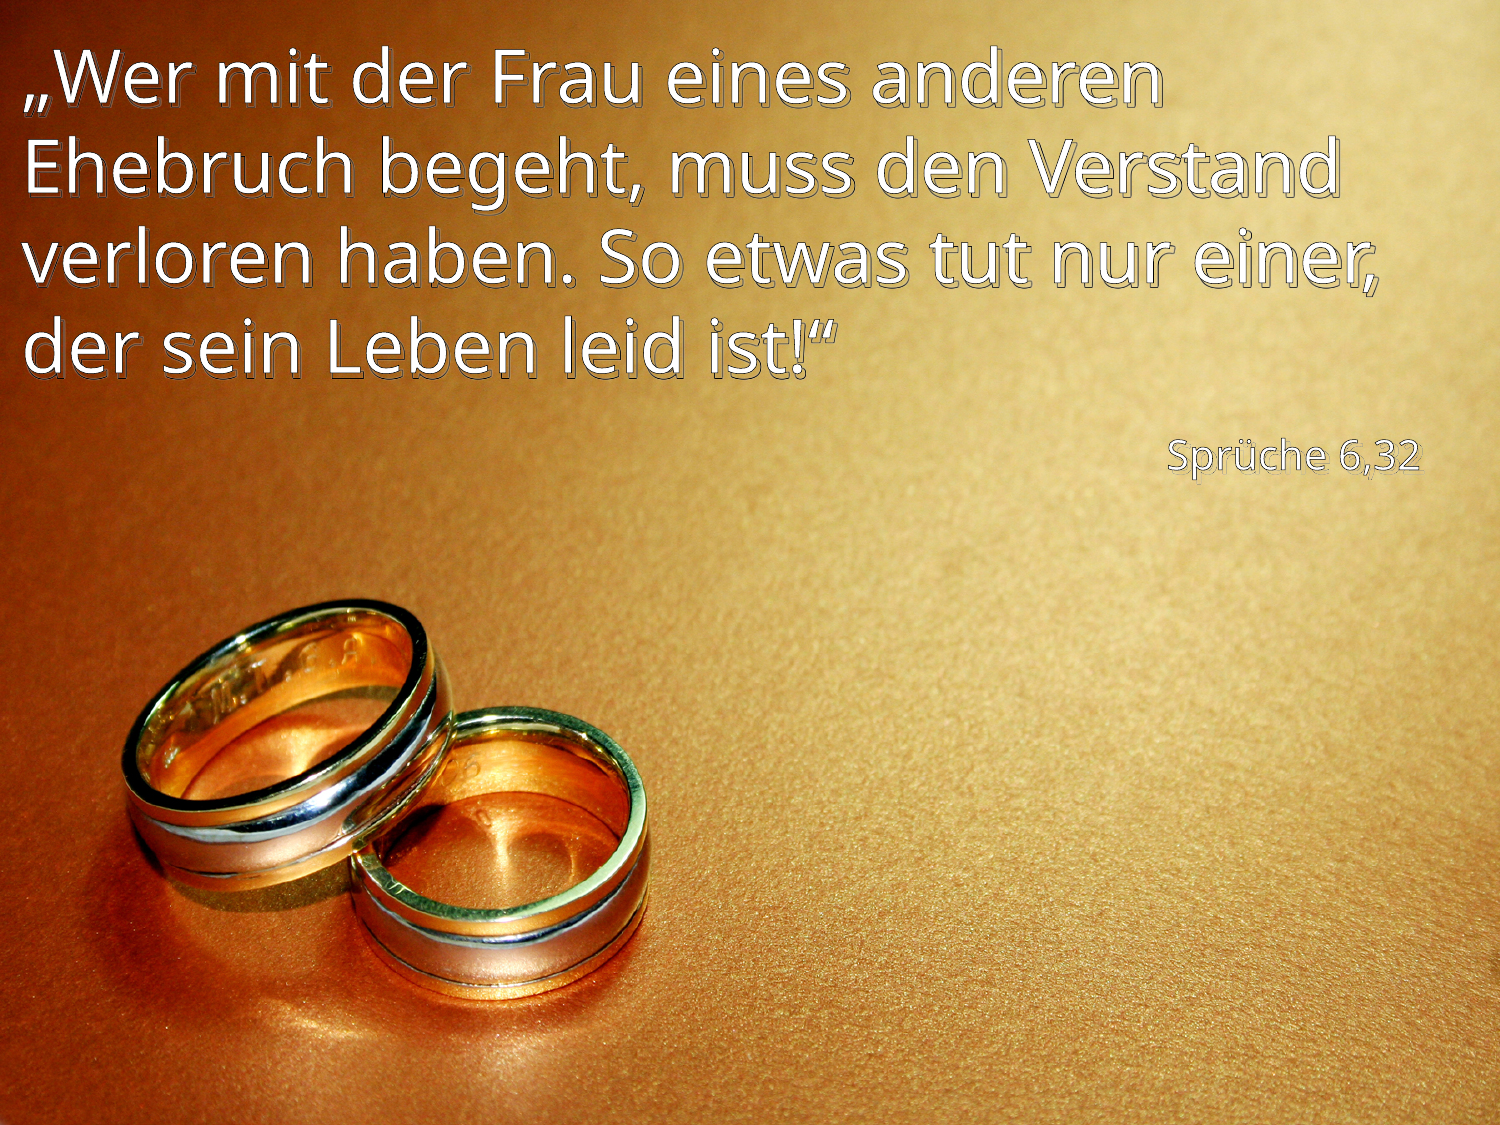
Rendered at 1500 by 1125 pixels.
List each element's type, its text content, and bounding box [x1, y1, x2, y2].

title „Wer mit der Frau eines anderen Ehebruch begeht, muss den Verstand verloren haben. So etwas tut nur einer, der sein Leben leid ist!“ [5, 19, 1459, 396]
text_box Sprüche 6,32 [388, 420, 1436, 486]
picture [0, 0, 1500, 1125]
